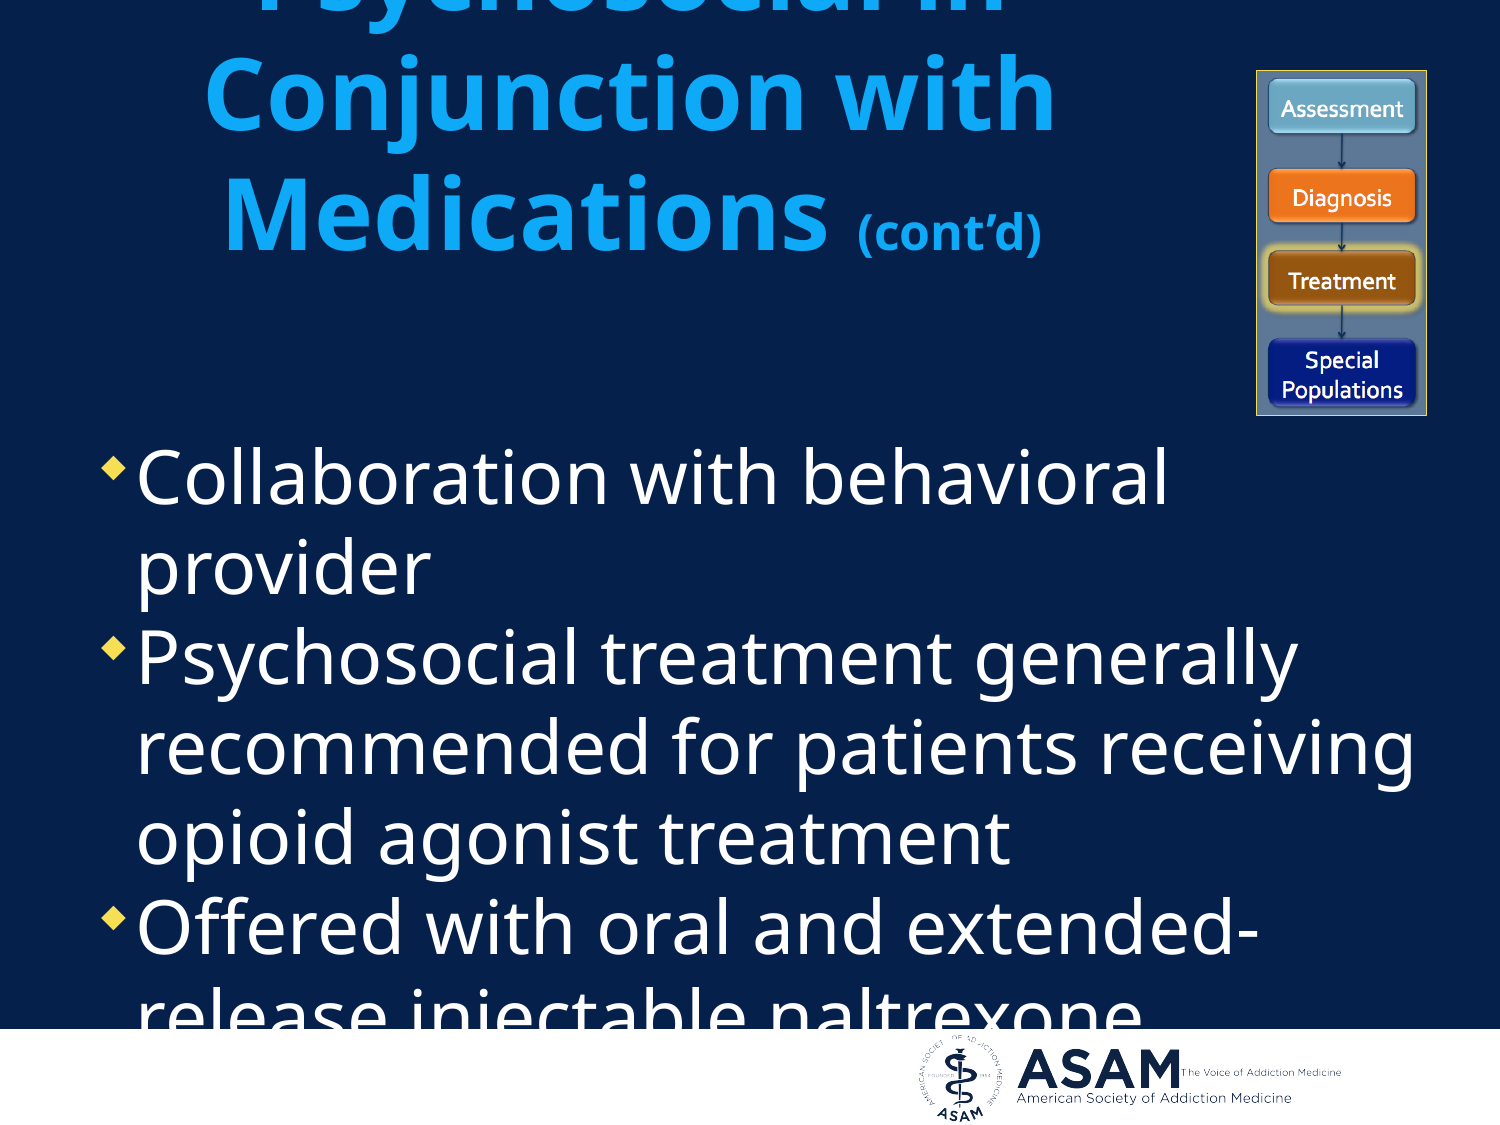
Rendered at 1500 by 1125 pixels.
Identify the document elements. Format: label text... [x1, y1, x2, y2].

title Psychosocial in Conjunction with Medications (cont’d) [0, 172, 1250, 286]
picture [1257, 70, 1427, 415]
list Collaboration with behavioral provider Psychosocial treatment generally recommended for patients receiving opioid agonist treatment Offered with oral and extended-release injectable naltrexone [45, 414, 1471, 1090]
picture [919, 1090, 1341, 1122]
